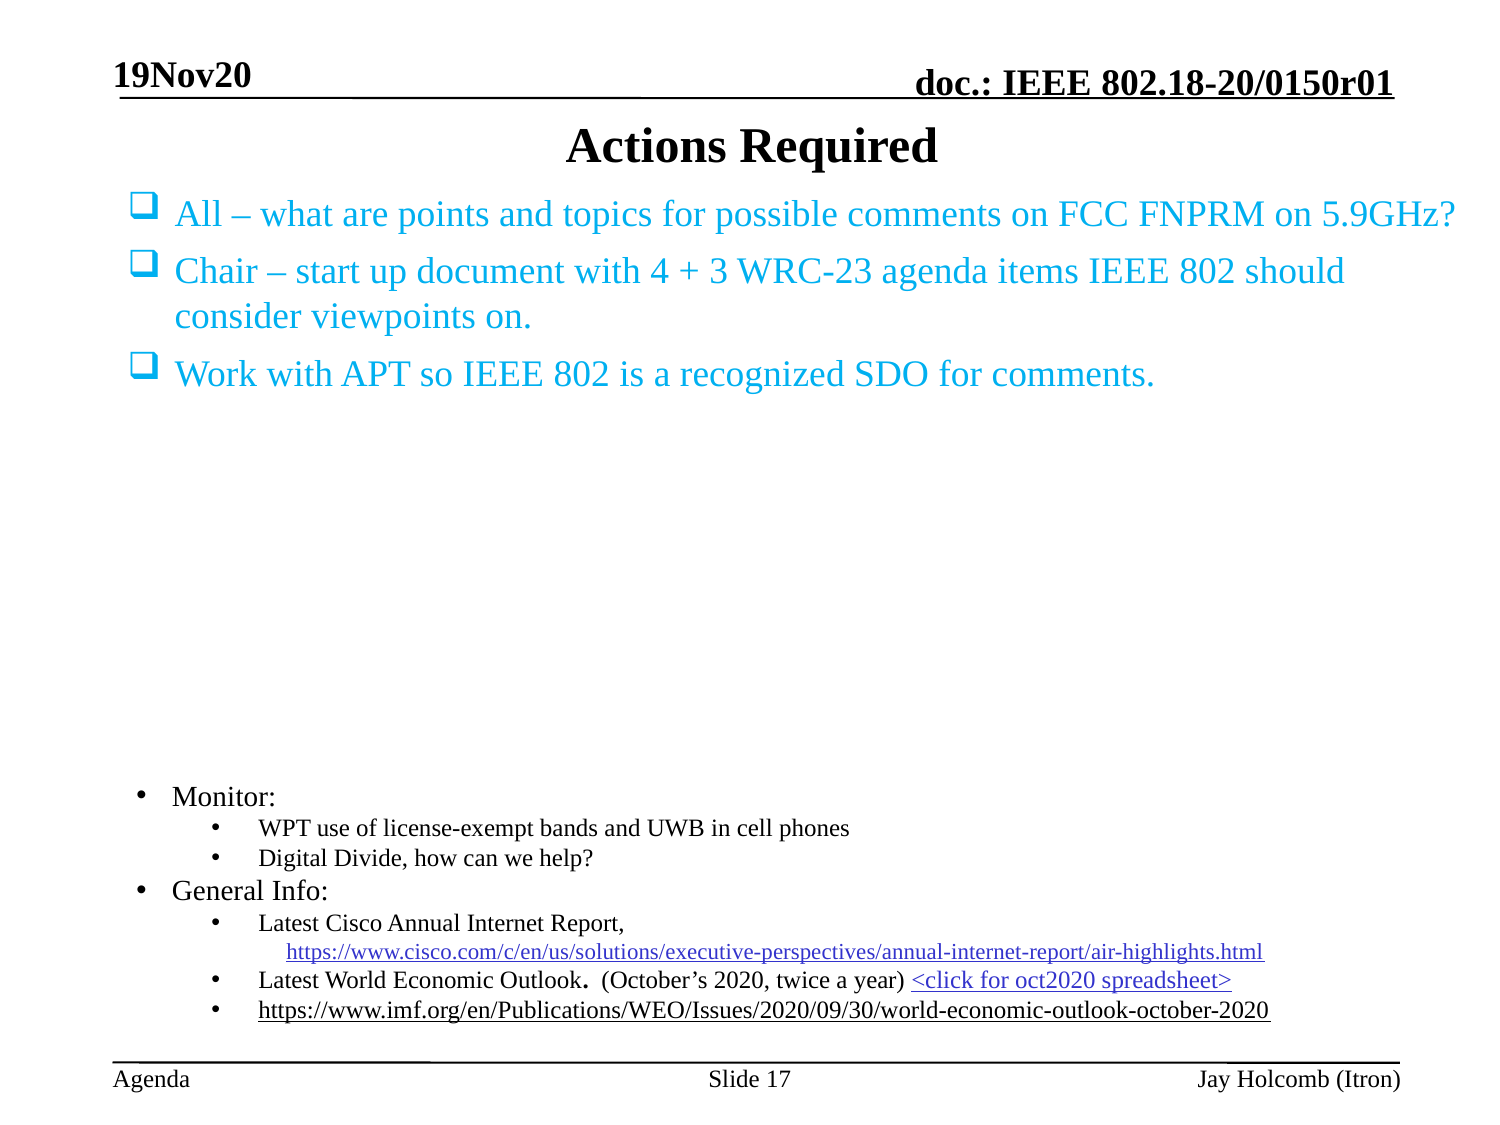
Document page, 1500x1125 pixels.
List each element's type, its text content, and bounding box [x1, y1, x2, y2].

footer Jay Holcomb (Itron) [878, 1061, 1402, 1093]
text_box Monitor: WPT use of license-exempt bands and UWB in cell phones Digital Divide, how can we help? General Info: Latest Cisco Annual Internet Report, https://www.cisco.com/c/en/us/solutions/executive-perspectives/annual-internet-report/air-highlights.html Latest World Economic Outlook. (October’s 2020, twice a year) <click for oct2020 spreadsheet> https://www.imf.org/en/Publications/WEO/Issues/2020/09/30/world-economic-outlook-october-2020 [121, 769, 1292, 1059]
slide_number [112, 49, 488, 95]
list All – what are points and topics for possible comments on FCC FNPRM on 5.9GHz? Chair – start up document with 4 + 3 WRC-23 agenda items IEEE 802 should consider viewpoints on. Work with APT so IEEE 802 is a recognized SDO for comments. [112, 180, 1474, 805]
slide_number Slide 17 [699, 1061, 800, 1123]
title Actions Required [114, 103, 1390, 180]
